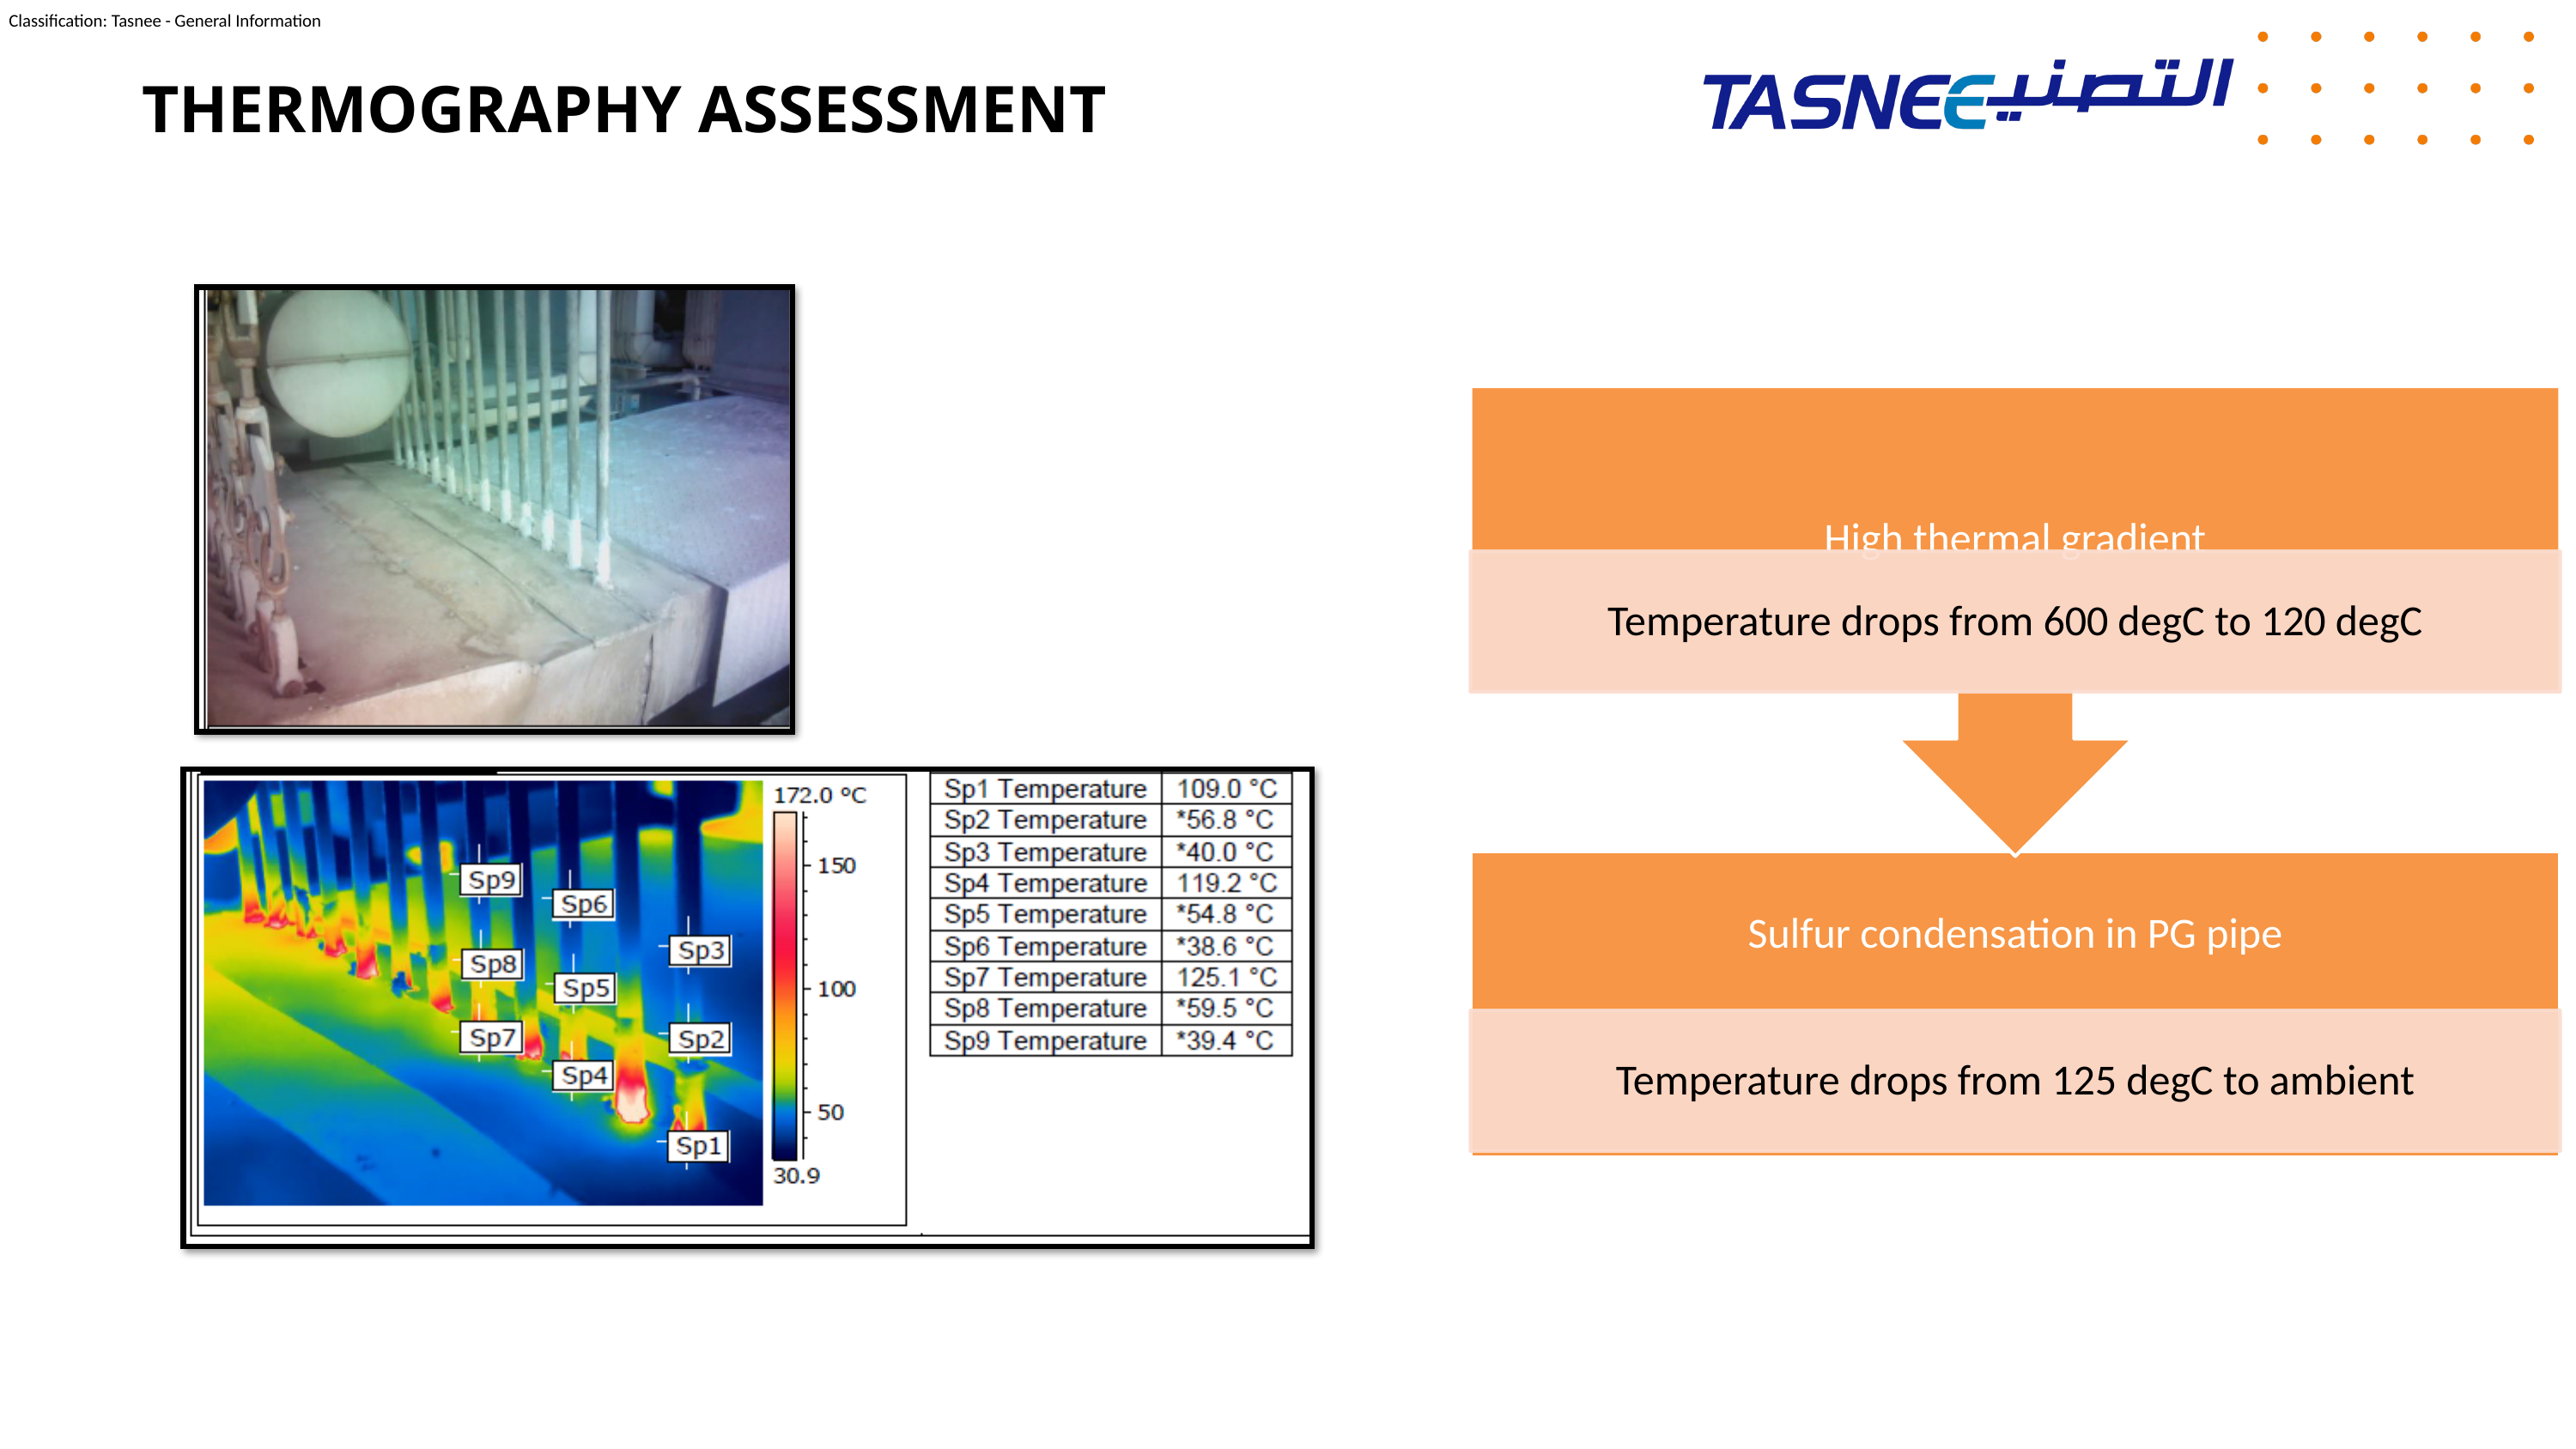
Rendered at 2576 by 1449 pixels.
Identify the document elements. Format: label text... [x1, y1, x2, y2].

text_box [1470, 385, 2561, 1158]
title THERMOGRAPHY ASSESSMENT [129, 68, 1309, 145]
picture [185, 771, 1310, 1245]
picture [198, 289, 790, 730]
picture [1695, 50, 2239, 137]
text_box [2257, 0, 2576, 145]
